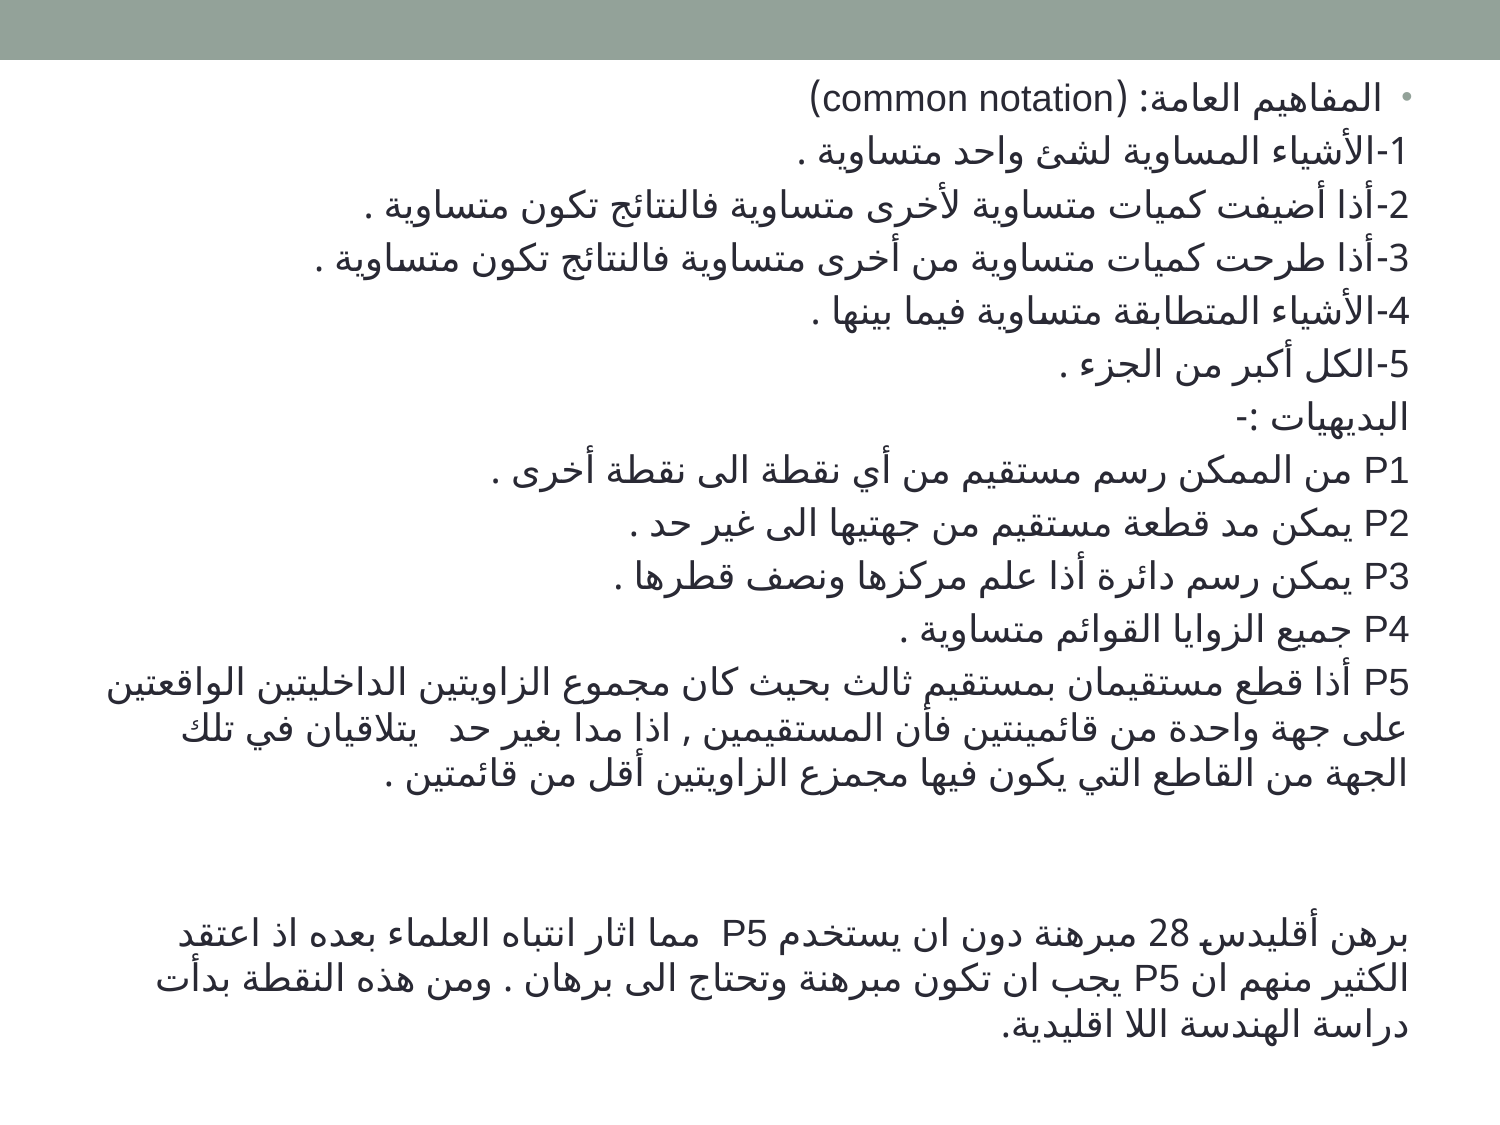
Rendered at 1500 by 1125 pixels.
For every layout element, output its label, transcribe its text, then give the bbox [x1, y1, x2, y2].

list المفاهيم العامة: (common notation) 1- الأشياء المساوية لشئ واحد متساوية . 2- أذا أضيفت كميات متساوية لأخرى متساوية فالنتائج تكون متساوية . 3- أذا طرحت كميات متساوية من أخرى متساوية فالنتائج تكون متساوية . 4- الأشياء المتطابقة متساوية فيما بينها . 5- الكل أكبر من الجزء . البديهيات :- P1 من الممكن رسم مستقيم من أي نقطة الى نقطة أخرى . P2 يمكن مد قطعة مستقيم من جهتيها الى غير حد . P3 يمكن رسم دائرة أذا علم مركزها ونصف قطرها . P4 جميع الزوايا القوائم متساوية . P5 أذا قطع مستقيمان بمستقيم ثالث بحيث كان مجموع الزاويتين الداخليتين الواقعتين على جهة واحدة من قائمينتين فأن المستقيمين , اذا مدا بغير حد يتلاقيان في تلك الجهة من القاطع التي يكون فيها مجمزع الزاويتين أقل من قائمتين . برهن أقليدس 28 مبرهنة دون ان يستخدم P5 مما اثار انتباه العلماء بعده اذ اعتقد الكثير منهم ان P5 يجب ان تكون مبرهنة وتحتاج الى برهان . ومن هذه النقطة بدأت دراسة الهندسة اللا اقليدية. [75, 66, 1425, 1059]
